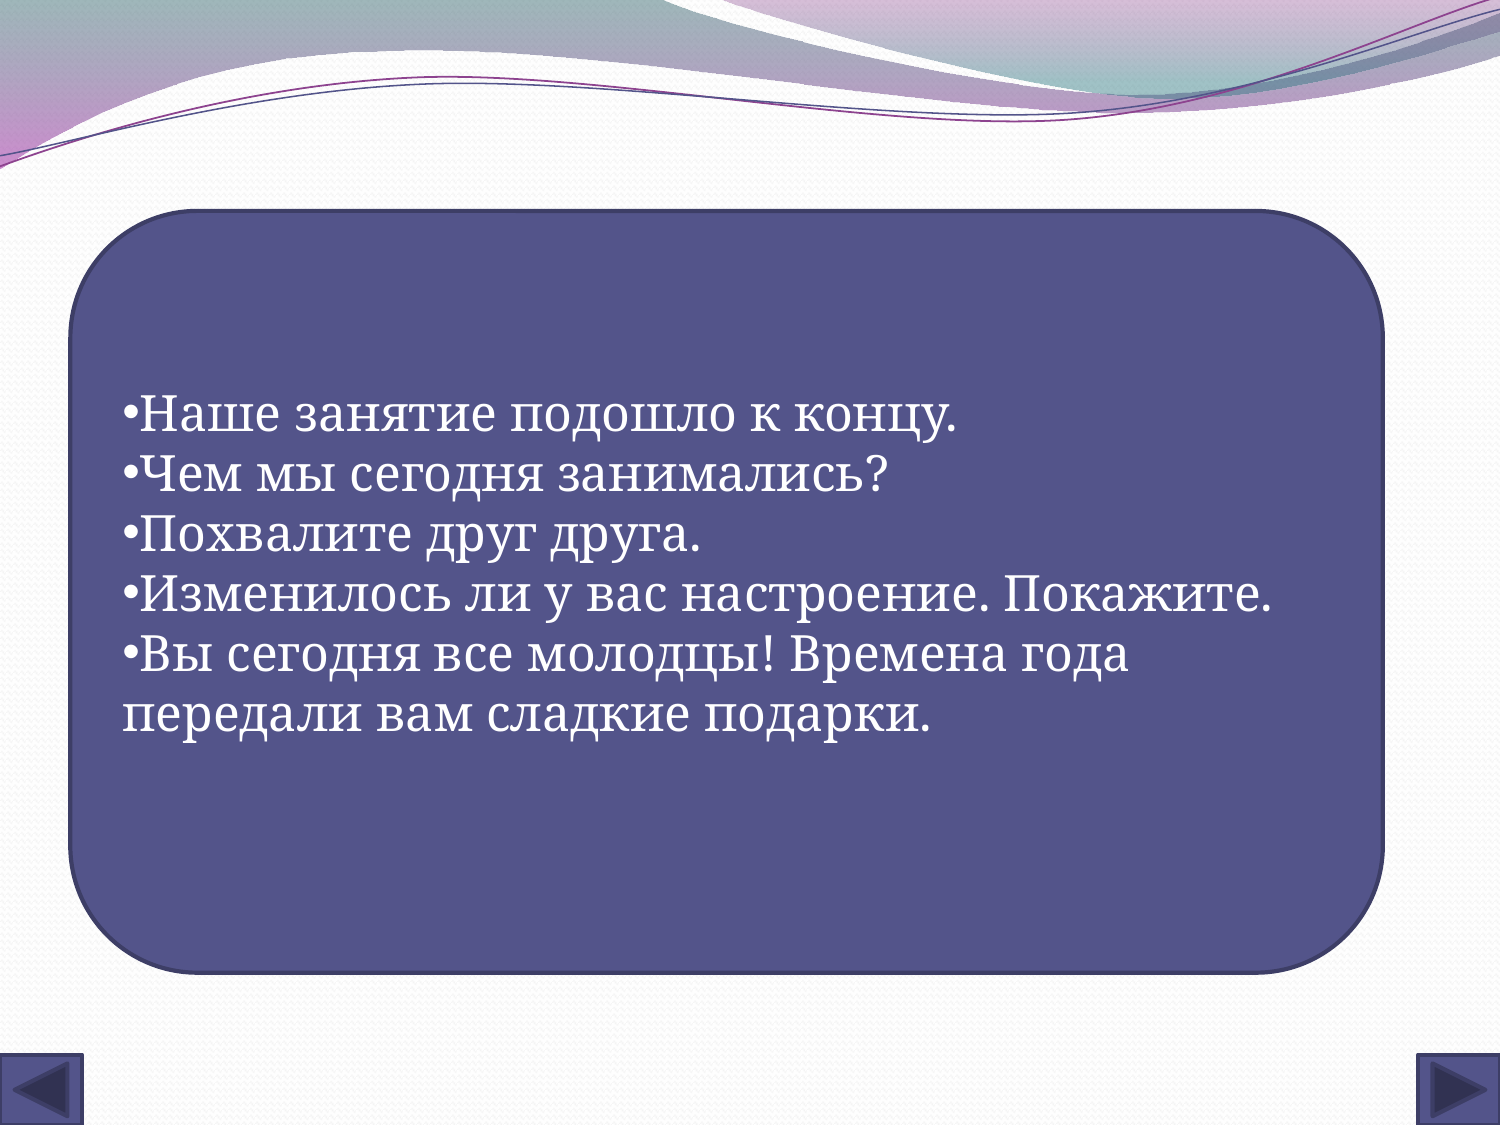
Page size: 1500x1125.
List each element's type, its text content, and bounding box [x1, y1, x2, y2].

text_box [0, 1053, 84, 1125]
text_box [1416, 1053, 1500, 1125]
text_box Наше занятие подошло к концу. Чем мы сегодня занимались? Похвалите друг друга. Изменилось ли у вас настроение. Покажите. Вы сегодня все молодцы! Времена года передали вам сладкие подарки. [68, 208, 1385, 975]
